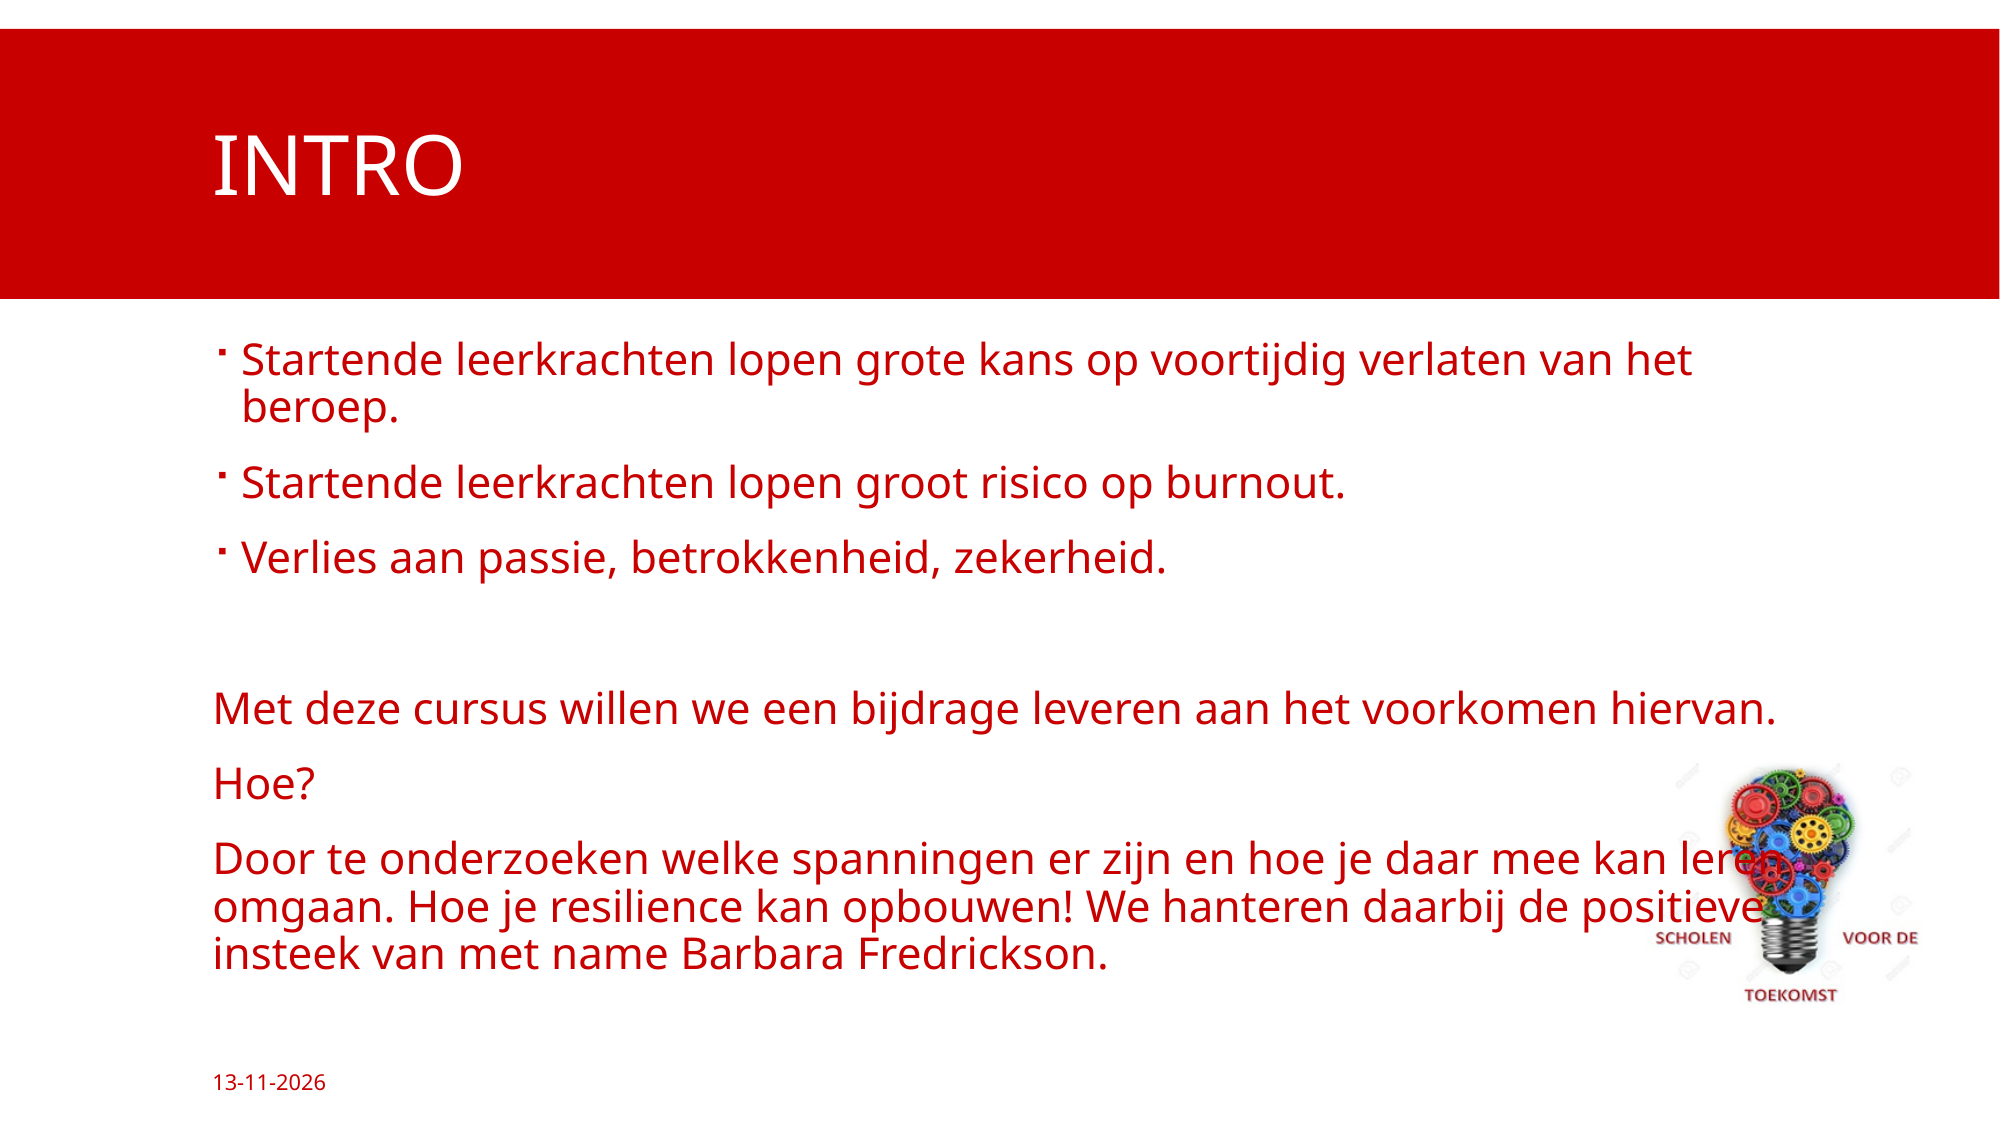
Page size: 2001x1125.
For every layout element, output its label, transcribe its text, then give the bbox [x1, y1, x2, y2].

title Intro [197, 46, 1803, 295]
list Startende leerkrachten lopen grote kans op voortijdig verlaten van het beroep. Startende leerkrachten lopen groot risico op burnout. Verlies aan passie, betrokkenheid, zekerheid. Met deze cursus willen we een bijdrage leveren aan het voorkomen hiervan. Hoe? Door te onderzoeken welke spanningen er zijn en hoe je daar mee kan leren omgaan. Hoe je resilience kan opbouwen! We hanteren daarbij de positieve insteek van met name Barbara Fredrickson. [197, 329, 1803, 1020]
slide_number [197, 1053, 690, 1114]
picture [1803, 738, 1928, 1020]
